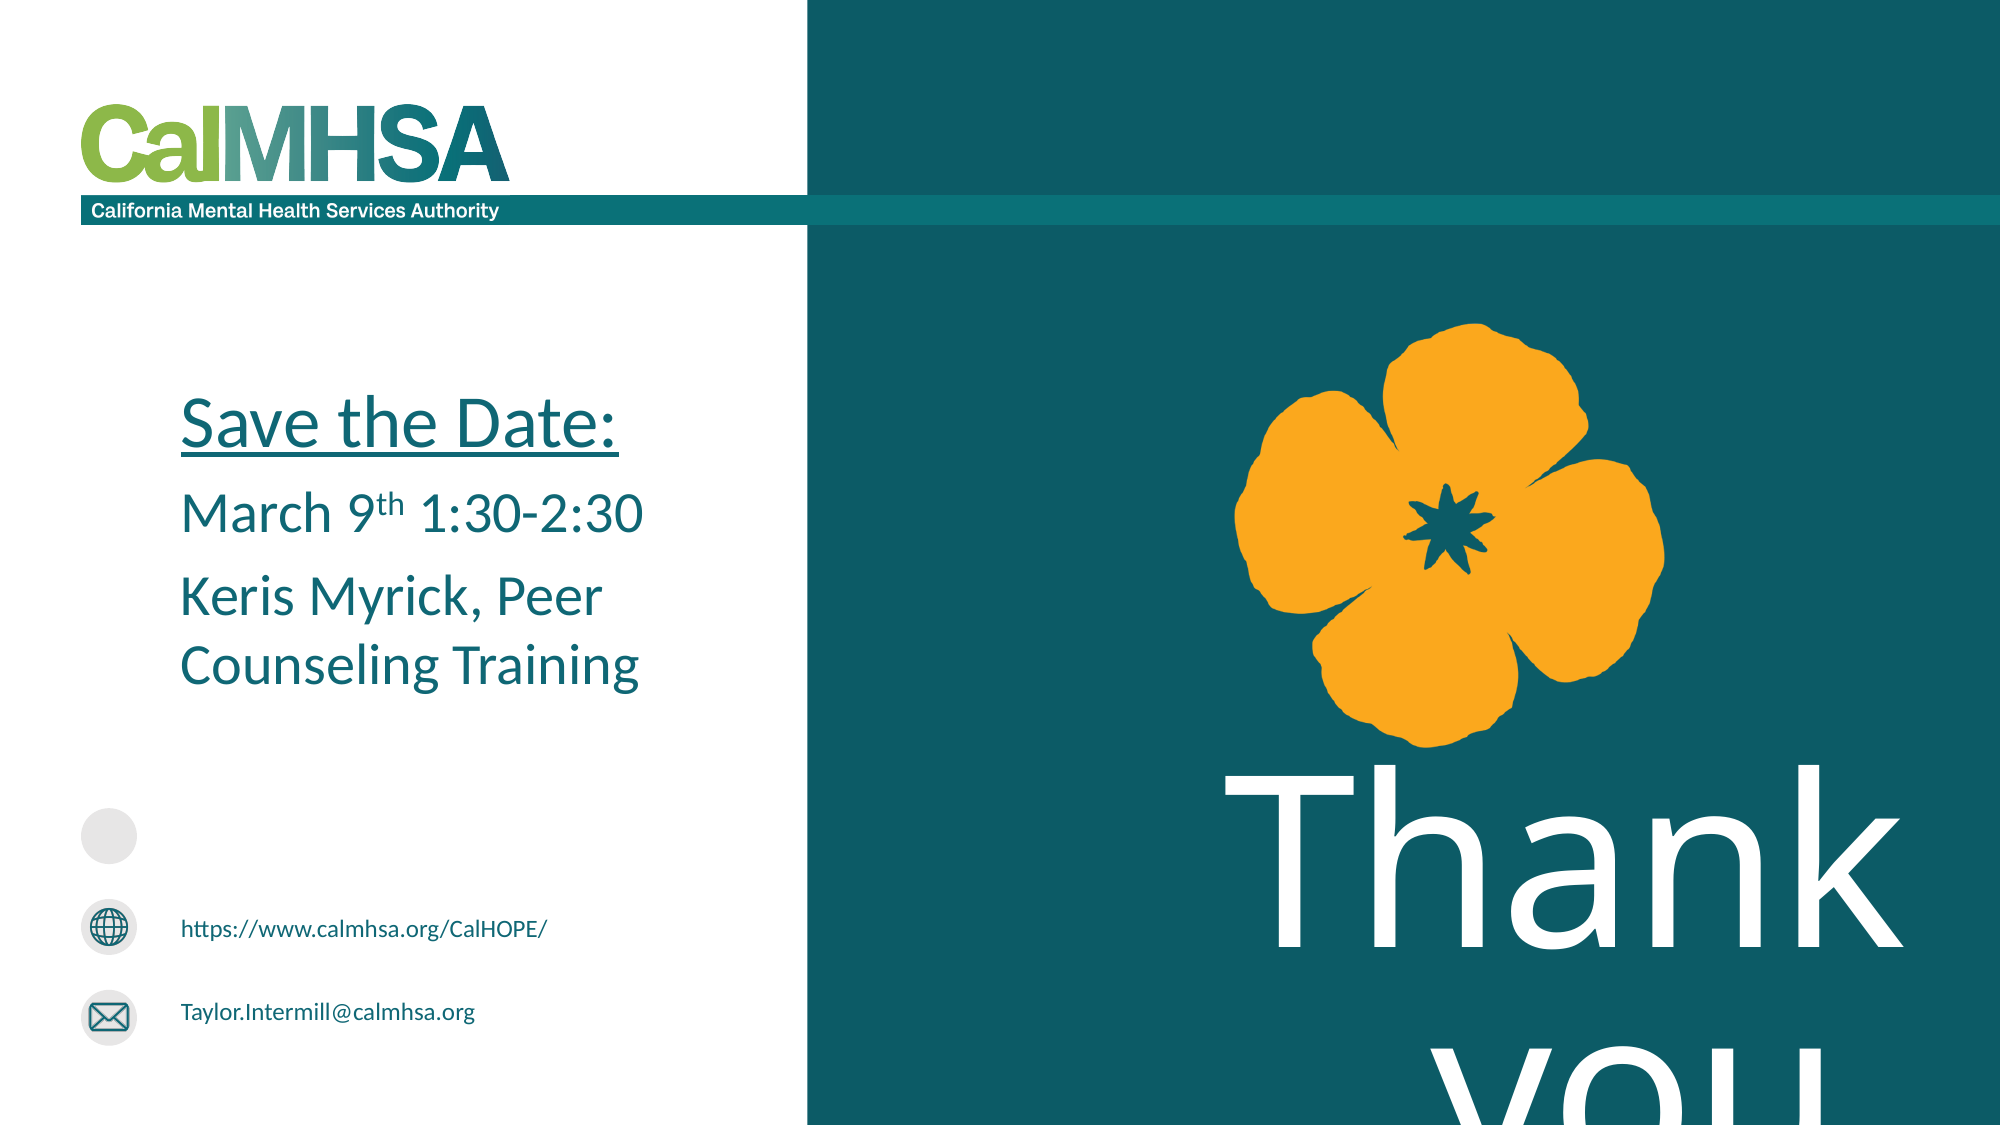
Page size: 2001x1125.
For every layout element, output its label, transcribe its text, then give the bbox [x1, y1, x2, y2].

picture [86, 994, 132, 1040]
list Taylor.Intermill@calmhsa.org [165, 987, 770, 1033]
picture [1224, 309, 1675, 760]
picture [86, 904, 132, 950]
picture [81, 104, 510, 225]
list Save the Date: March 9th 1:30-2:30 Keris Myrick, Peer Counseling Training [165, 360, 770, 874]
list https://www.calmhsa.org/CalHOPE/ [165, 897, 770, 958]
